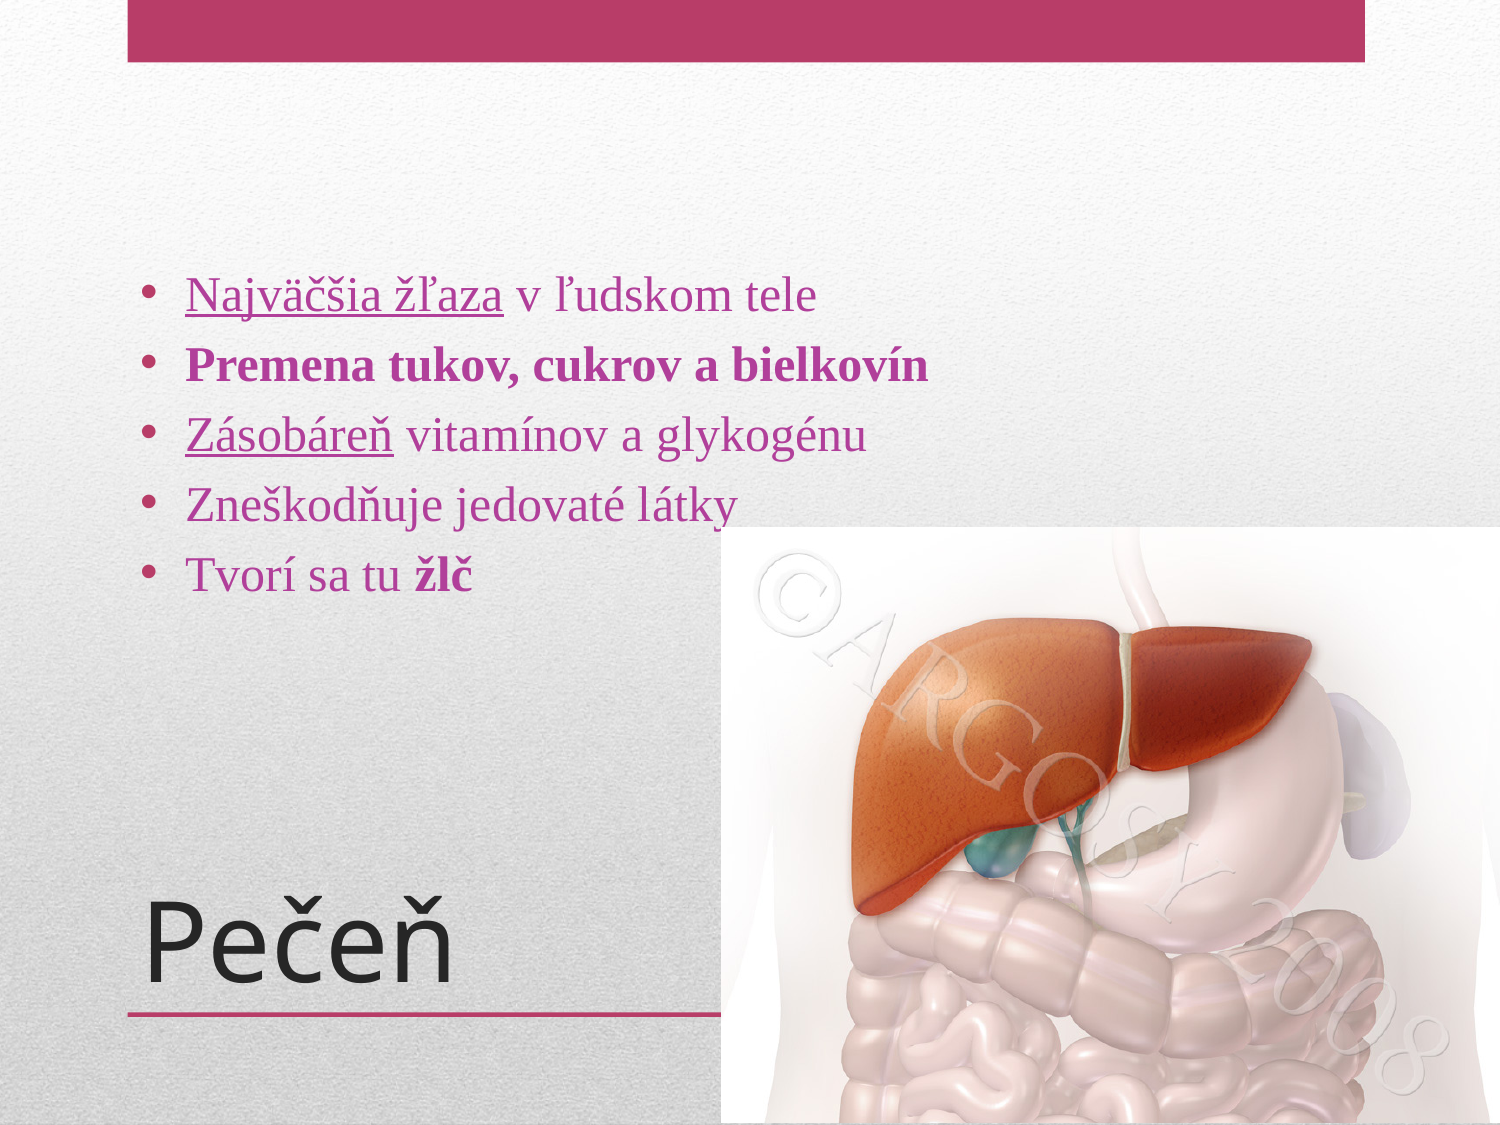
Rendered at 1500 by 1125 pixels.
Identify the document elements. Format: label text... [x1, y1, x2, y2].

title Pečeň [125, 750, 716, 1013]
list Najväčšia žľaza v ľudskom tele Premena tukov, cukrov a bielkovín Zásobáreň vitamínov a glykogénu Zneškodňuje jedovaté látky Tvorí sa tu žlč [125, 112, 1363, 750]
picture [721, 526, 1500, 1124]
